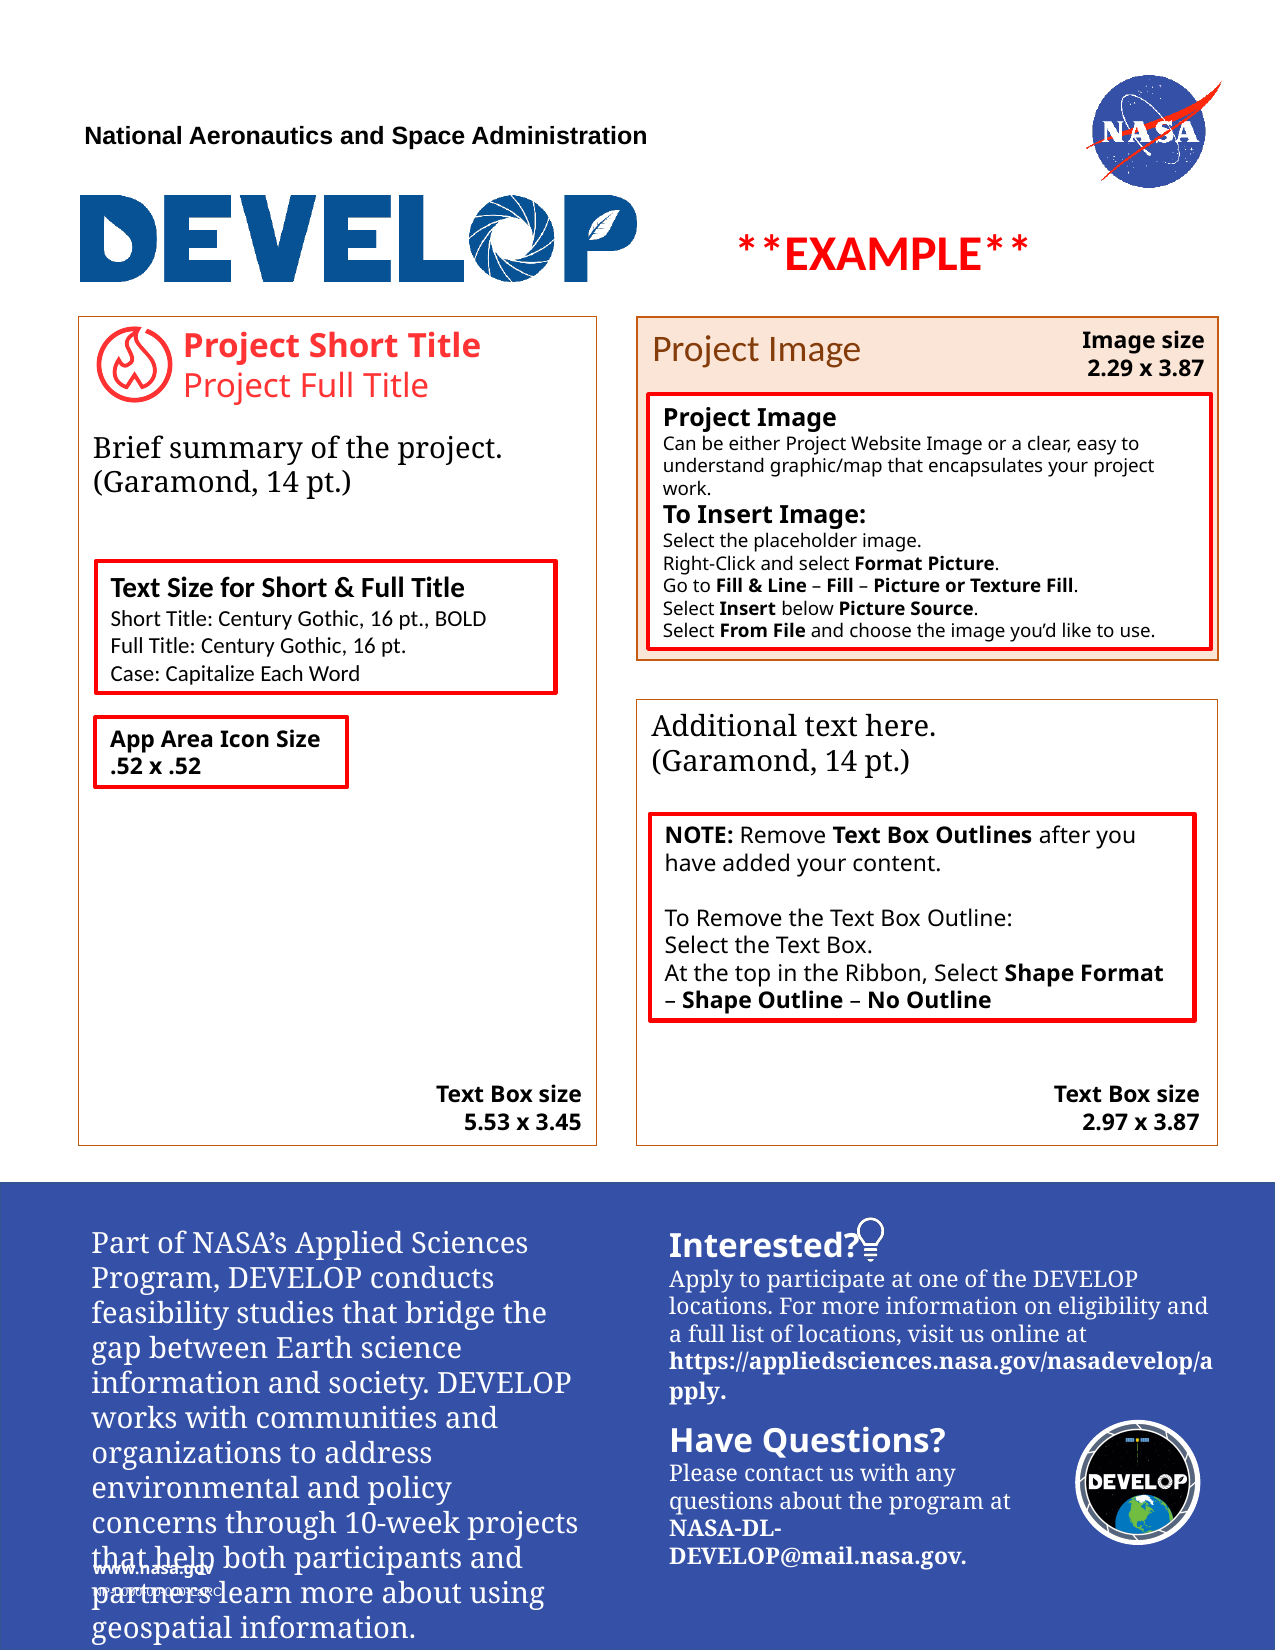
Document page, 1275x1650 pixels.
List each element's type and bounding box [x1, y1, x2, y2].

picture [1080, 1424, 1195, 1540]
picture [85, 325, 184, 404]
picture [1075, 64, 1232, 198]
picture [845, 1214, 896, 1265]
picture [80, 195, 637, 282]
